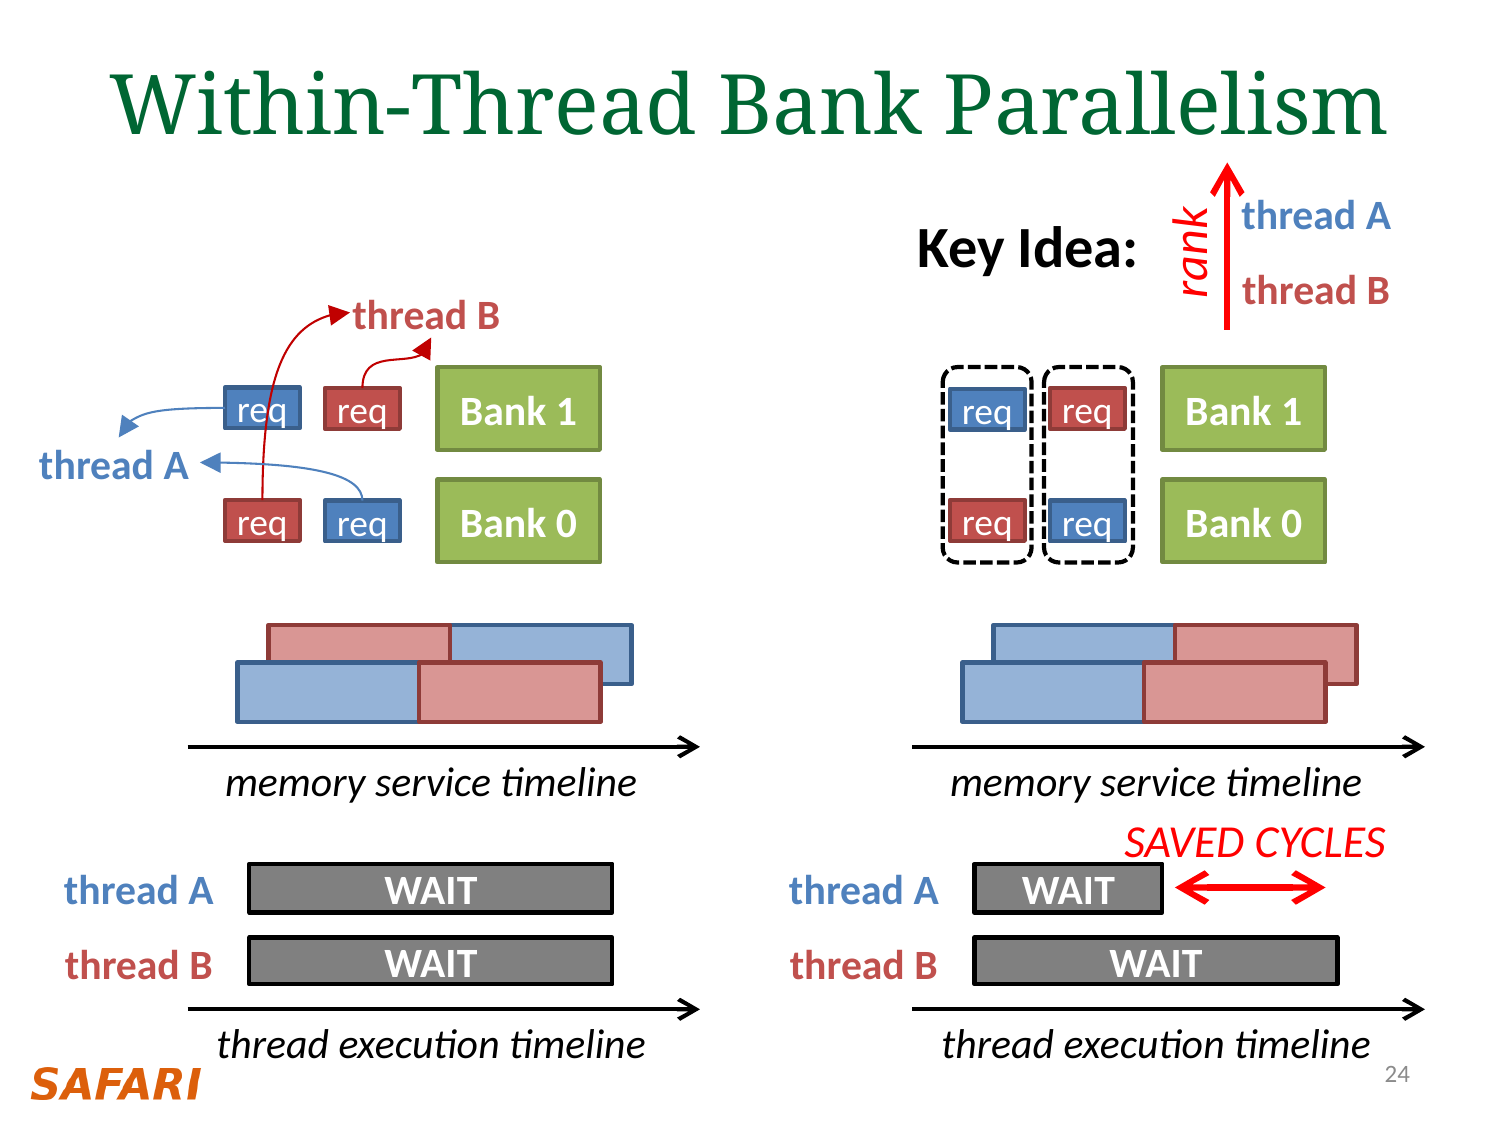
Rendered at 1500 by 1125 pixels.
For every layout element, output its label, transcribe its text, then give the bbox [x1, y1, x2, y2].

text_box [212, 362, 401, 451]
text_box [1173, 623, 1359, 686]
text_box Bank 1 [1160, 365, 1327, 452]
text_box [417, 660, 603, 724]
text_box thread A [35, 435, 202, 490]
text_box [960, 660, 1142, 724]
text_box [1041, 364, 1136, 565]
text_box memory service timeline [912, 753, 1400, 812]
text_box thread B [785, 935, 952, 990]
text_box thread B [60, 935, 227, 990]
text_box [371, 328, 423, 398]
text_box thread A [60, 860, 227, 915]
text_box req [1048, 386, 1127, 431]
text_box thread B [348, 285, 515, 340]
text_box [452, 623, 634, 686]
picture [29, 1058, 207, 1110]
text_box [266, 623, 452, 660]
text_box [235, 660, 417, 724]
text_box WAIT [972, 862, 1164, 915]
text_box memory service timeline [187, 753, 675, 812]
text_box thread A [785, 860, 952, 915]
text_box rank [1162, 191, 1222, 314]
title Within-Thread Bank Parallelism [75, 7, 1425, 195]
text_box Bank 0 [1160, 477, 1327, 564]
text_box Bank 1 [435, 365, 602, 452]
text_box [1142, 660, 1328, 724]
text_box WAIT [972, 935, 1340, 986]
text_box Bank 0 [435, 477, 602, 564]
text_box Key Idea: [902, 215, 1154, 287]
text_box WAIT [247, 935, 614, 986]
text_box thread B [1238, 260, 1404, 315]
text_box req [948, 387, 1027, 432]
text_box thread execution timeline [912, 1016, 1400, 1075]
text_box req [948, 498, 1027, 543]
text_box req [223, 498, 256, 543]
text_box [991, 623, 1173, 660]
text_box thread execution timeline [187, 1016, 675, 1075]
text_box req [1048, 498, 1127, 543]
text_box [261, 399, 301, 563]
slide_number 24 [1074, 1042, 1425, 1103]
text_box req [323, 498, 402, 543]
text_box WAIT [247, 862, 614, 915]
text_box SAVED CYCLES [1097, 815, 1413, 875]
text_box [118, 407, 226, 438]
text_box [940, 364, 1034, 565]
text_box thread A [1238, 185, 1404, 240]
